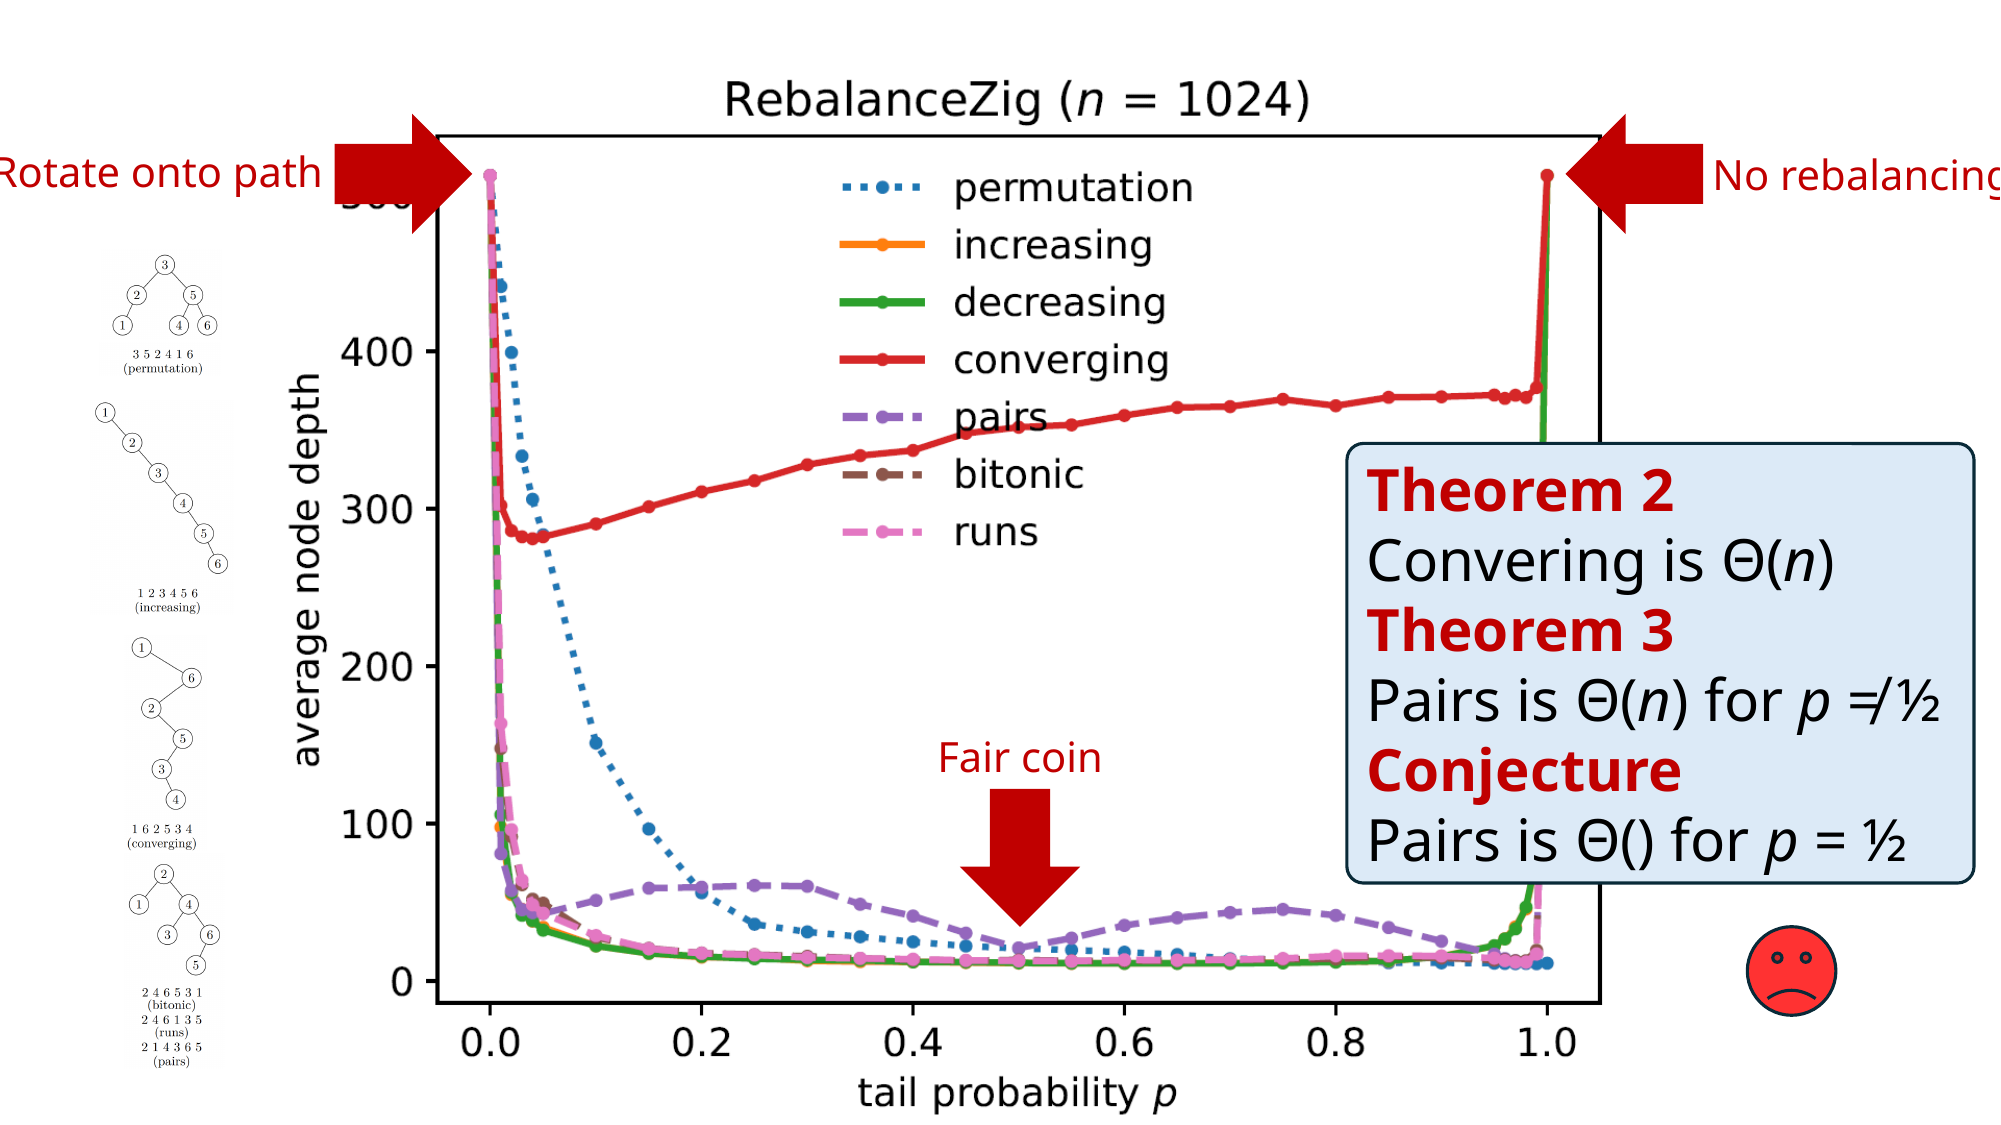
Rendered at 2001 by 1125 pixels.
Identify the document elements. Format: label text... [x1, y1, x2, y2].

picture [90, 399, 235, 616]
text_box No rebalancing [1699, 141, 2000, 206]
picture [99, 341, 221, 376]
picture [123, 635, 207, 851]
picture [271, 1, 1699, 1125]
picture [123, 853, 226, 1069]
text_box [1745, 925, 1838, 1017]
text_box Rotate onto path [0, 138, 271, 203]
picture [100, 248, 223, 340]
